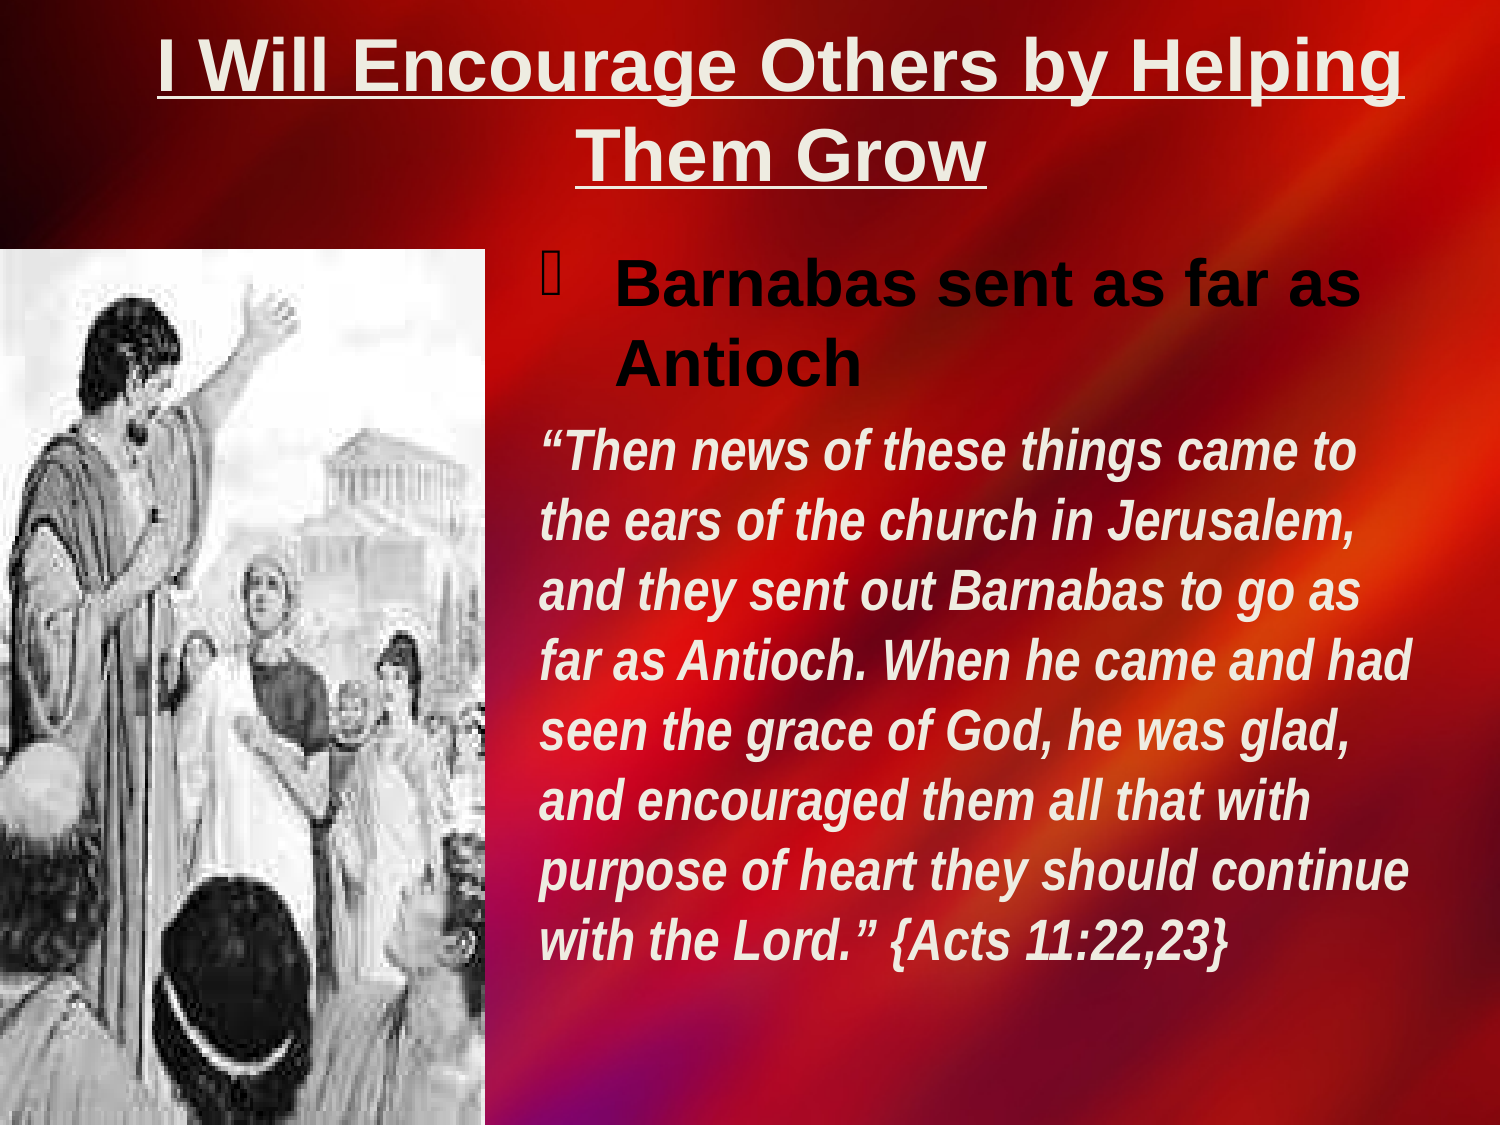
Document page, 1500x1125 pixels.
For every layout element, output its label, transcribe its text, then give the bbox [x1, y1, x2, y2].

title I Will Encourage Others by Helping Them Grow [62, 12, 1500, 200]
text_box Barnabas sent as far as Antioch “Then news of these things came to the ears of the church in Jerusalem, and they sent out Barnabas to go as far as Antioch. When he came and had seen the grace of God, he was glad, and encouraged them all that with purpose of heart they should continue with the Lord.” {Acts 11:22,23} [525, 232, 1450, 980]
picture [0, 0, 1500, 1125]
